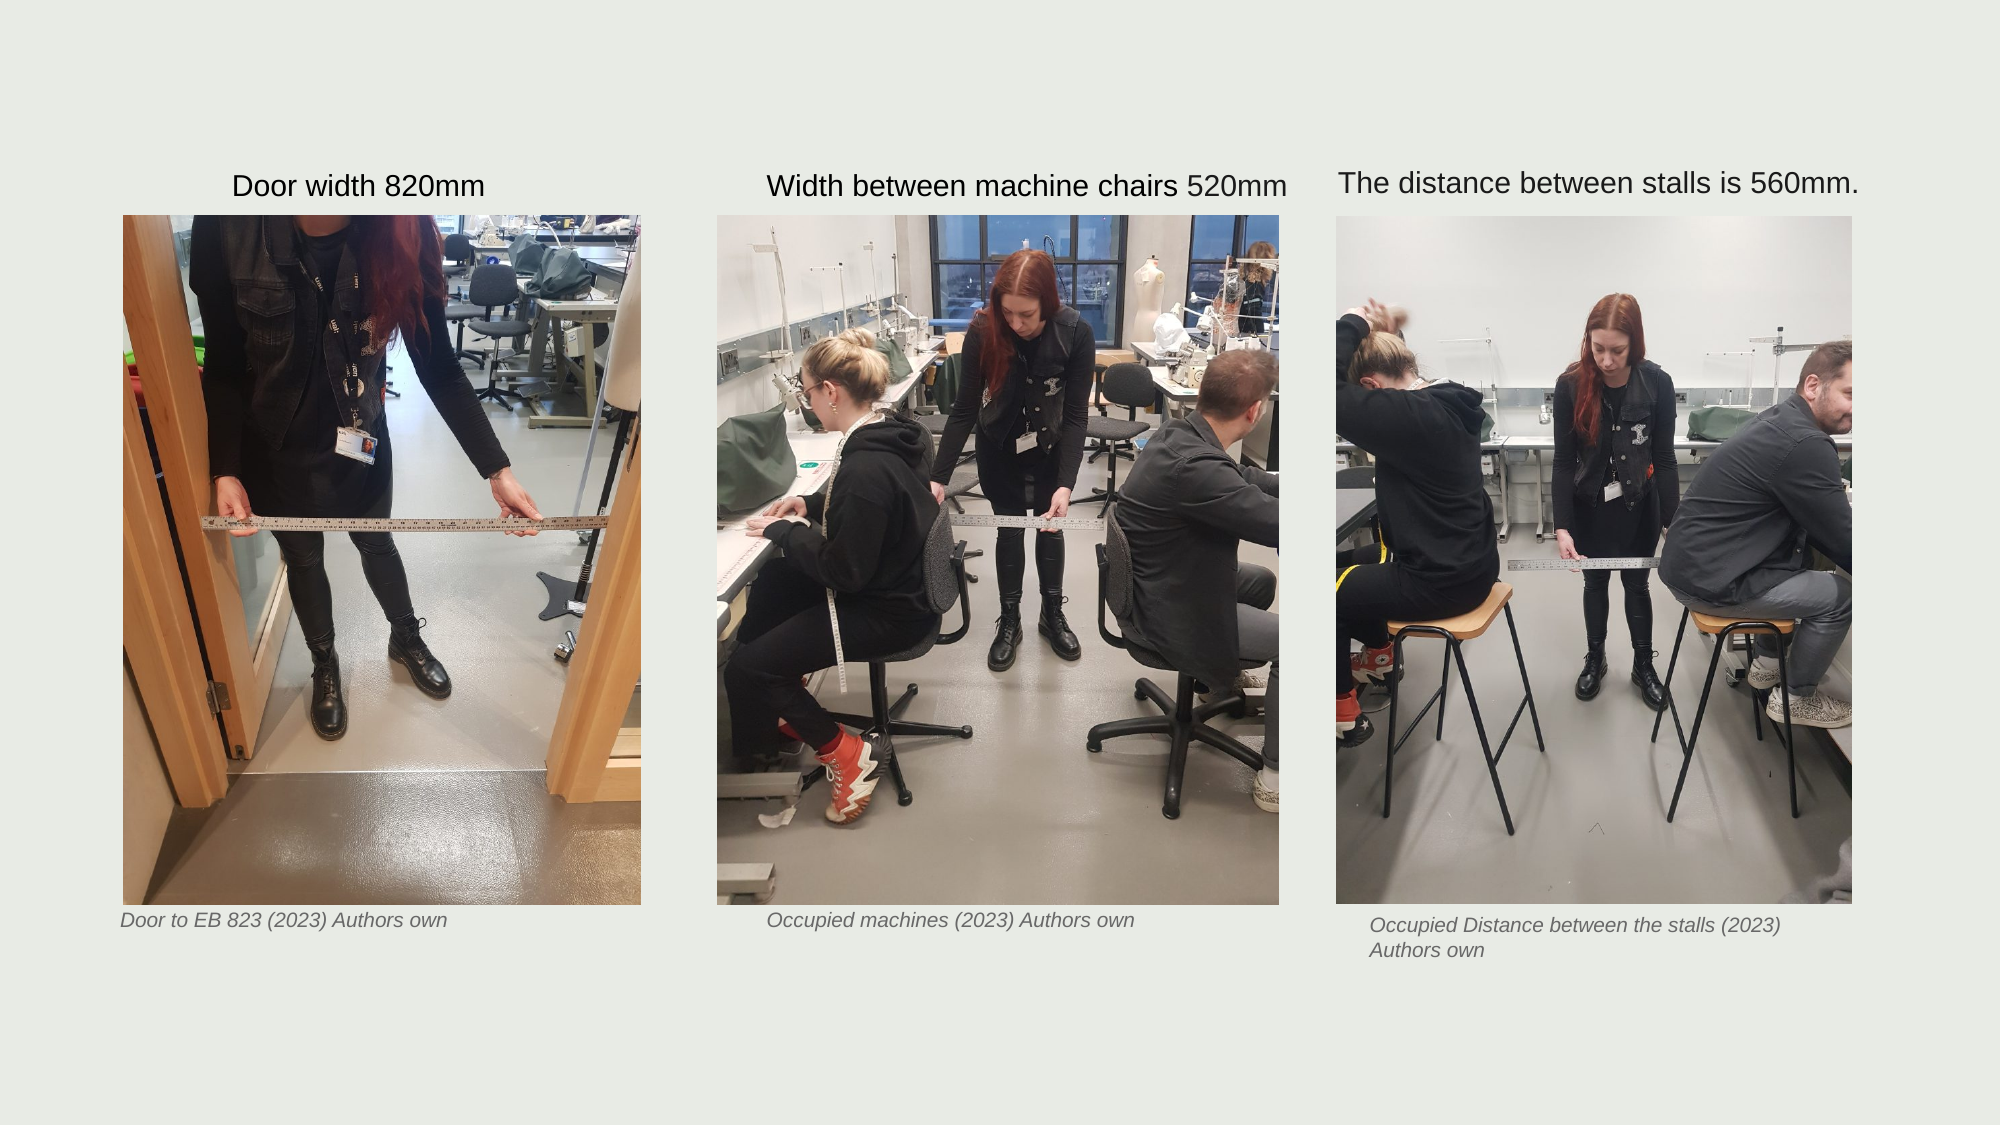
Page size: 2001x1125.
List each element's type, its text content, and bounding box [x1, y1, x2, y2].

text_box Width between machine chairs 520mm [751, 158, 1324, 210]
picture [716, 215, 1279, 905]
text_box Door to EB 823 (2023) Authors own [105, 899, 646, 939]
text_box Occupied Distance between the stalls (2023) Authors own [1354, 904, 1802, 969]
picture [123, 215, 641, 905]
picture [1336, 216, 1852, 904]
text_box The distance between stalls is 560mm. [1323, 155, 1895, 207]
text_box Occupied machines (2023) Authors own [751, 905, 1264, 939]
text_box Door width 820mm [217, 158, 751, 210]
